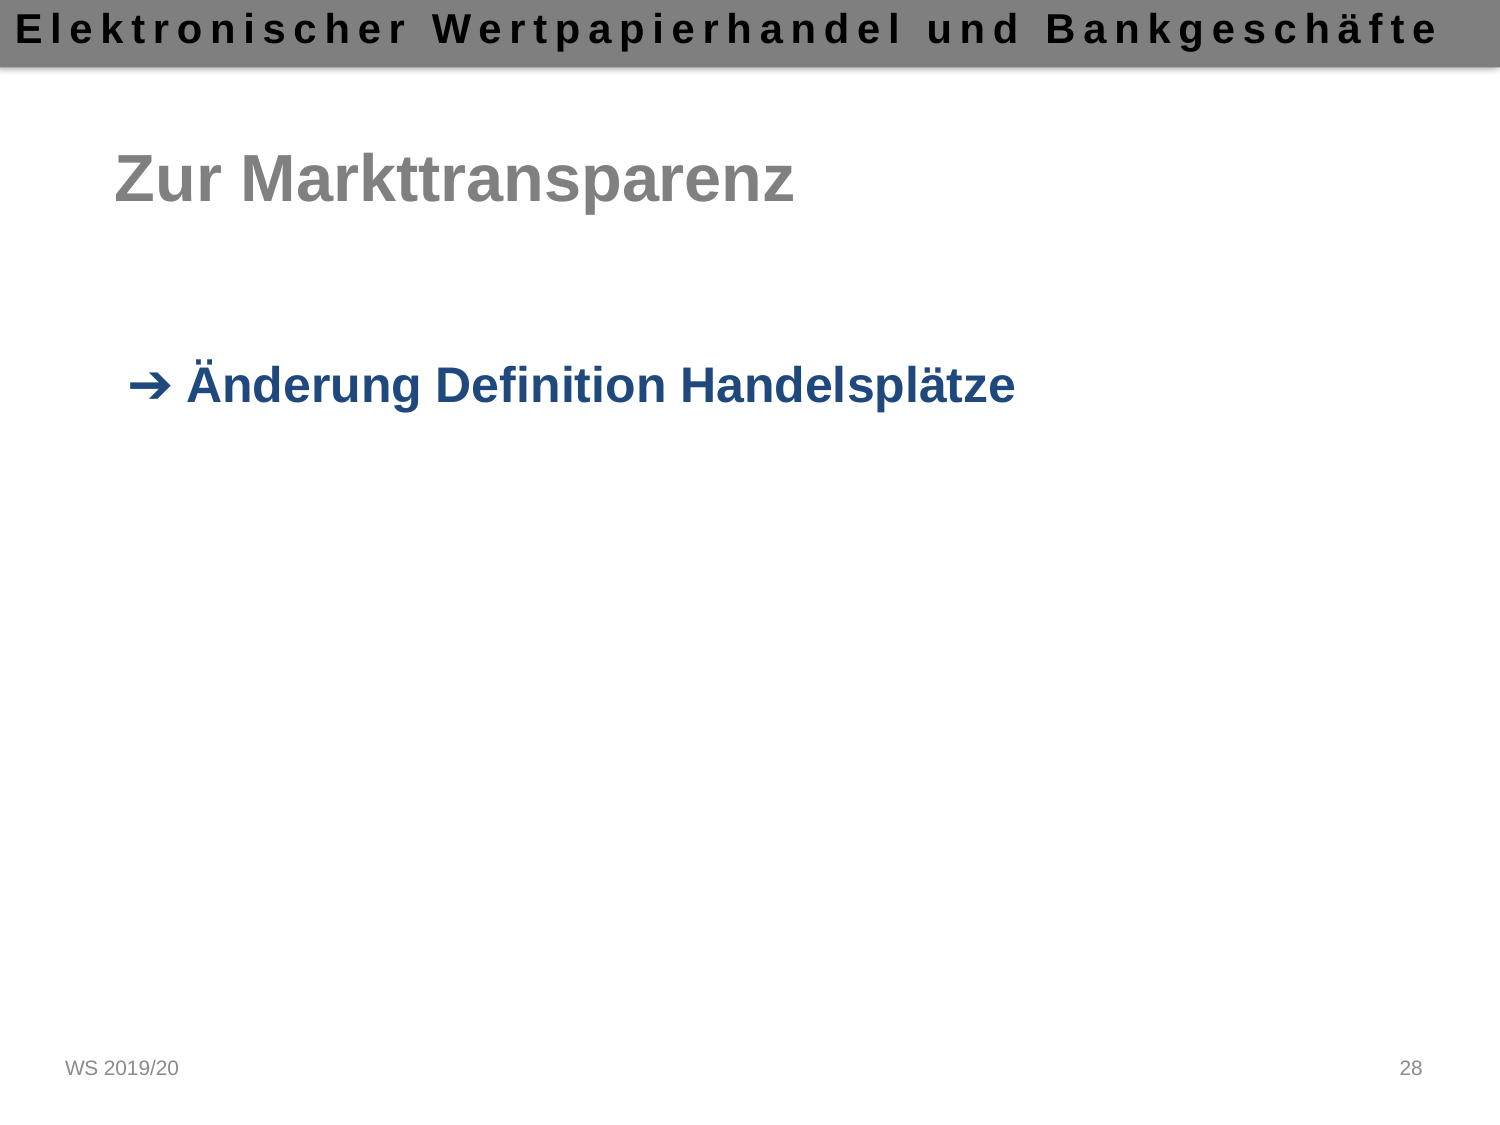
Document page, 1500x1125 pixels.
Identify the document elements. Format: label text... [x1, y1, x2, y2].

list Änderung Definition Handelsplätze [112, 262, 1388, 1013]
title Zur Markttransparenz [99, 112, 1438, 238]
